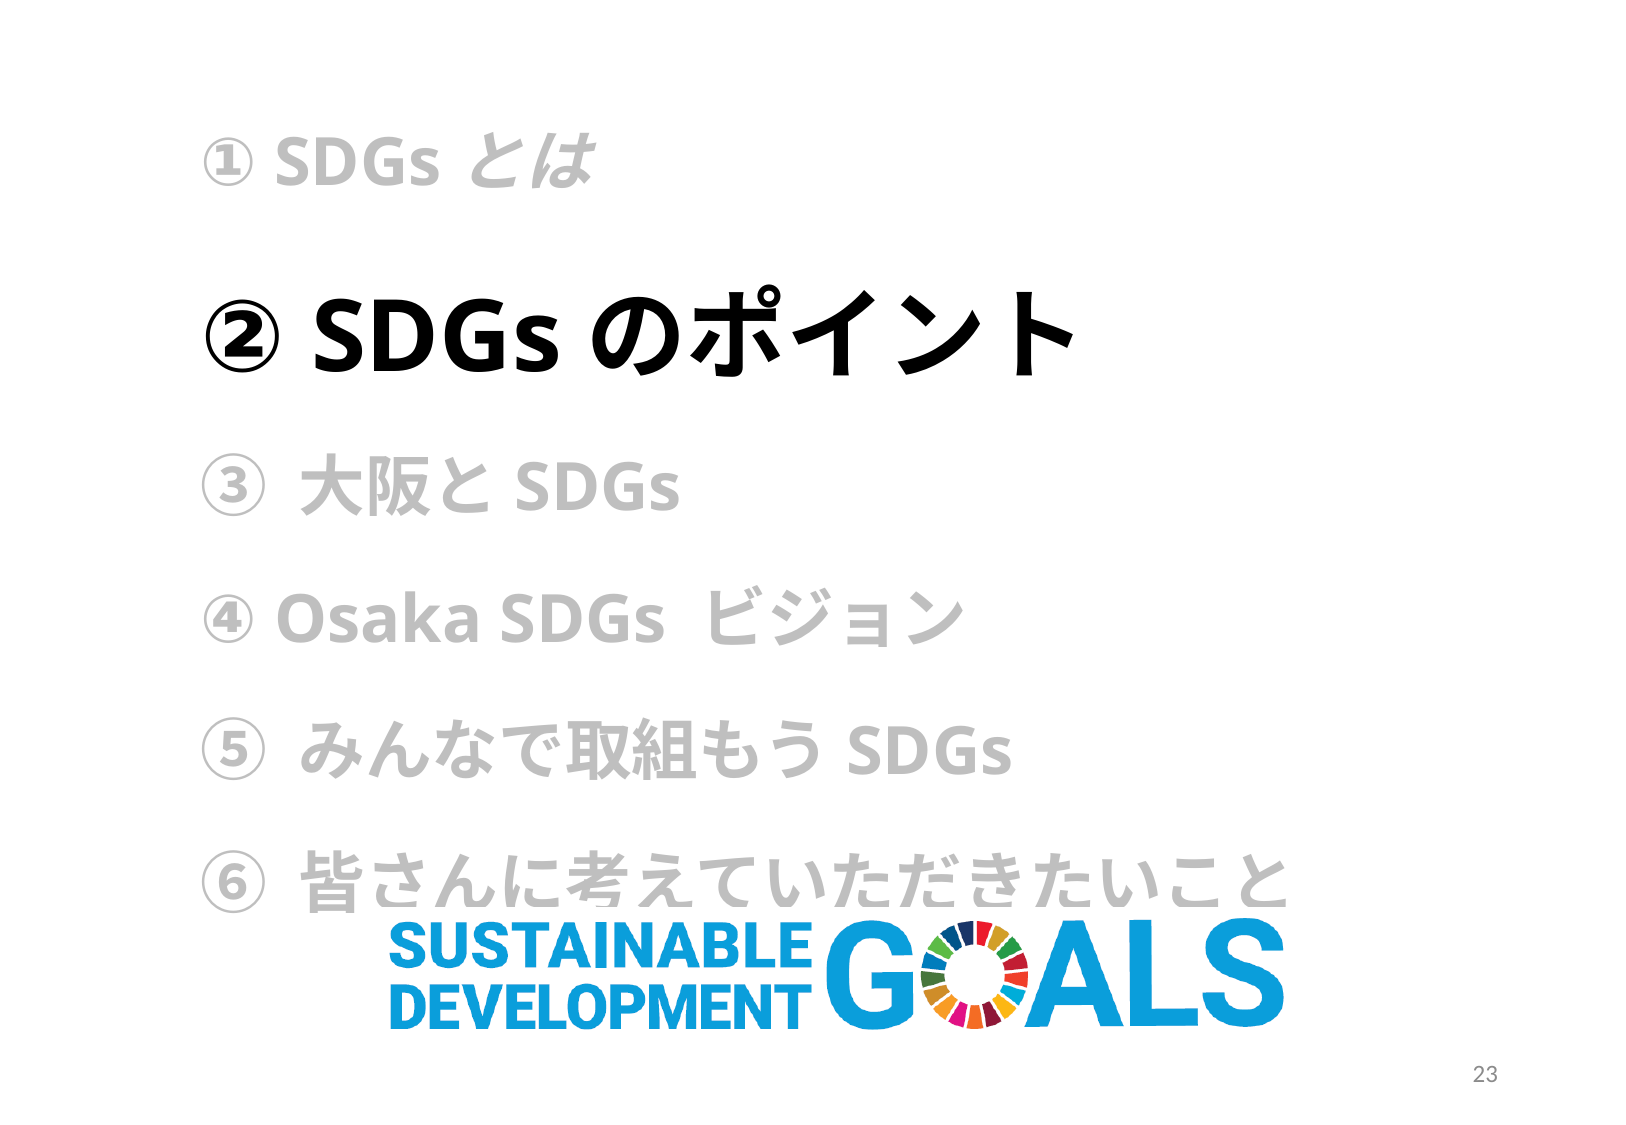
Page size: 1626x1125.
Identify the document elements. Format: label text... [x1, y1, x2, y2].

picture [375, 907, 1294, 1045]
slide_number 22 [1147, 1042, 1514, 1103]
text_box ① SDGsとは ② SDGsのポイント ③ 大阪とSDGs ④ Osaka SDGs ビジョン ⑤ みんなで取組もうSDGs ⑥ 皆さんに考えていただきたいこと [81, 69, 1498, 908]
